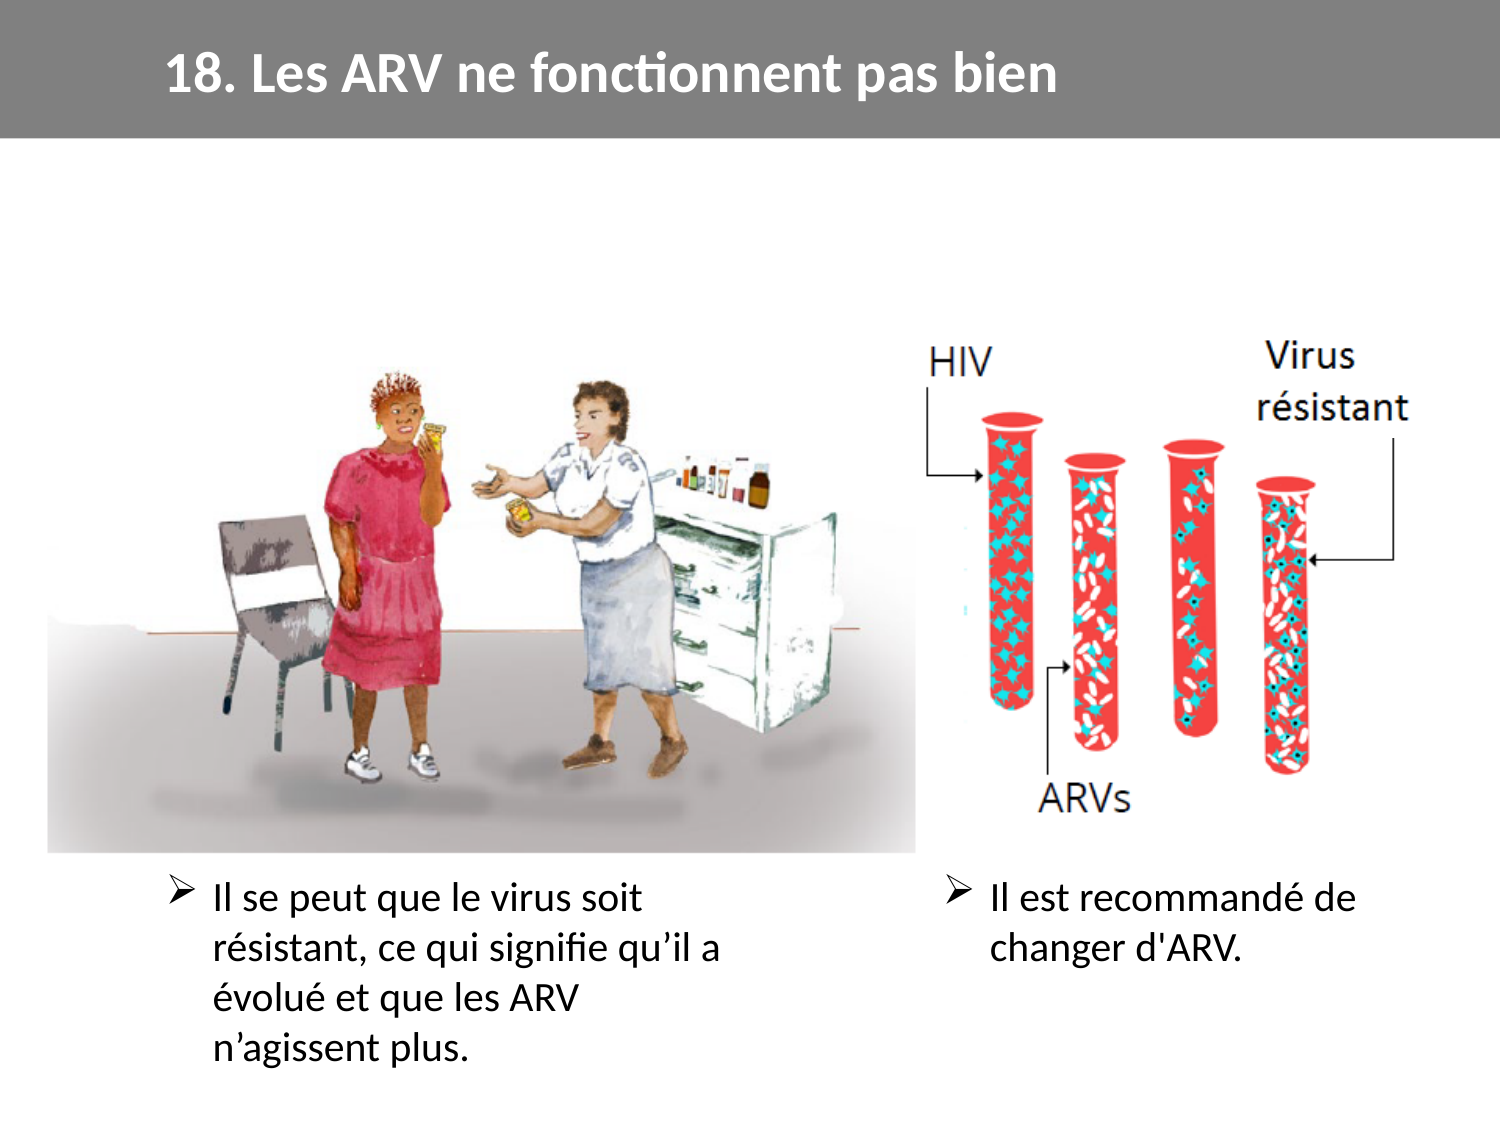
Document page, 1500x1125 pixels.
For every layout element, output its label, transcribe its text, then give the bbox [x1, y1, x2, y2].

title 18. Les ARV ne fonctionnent pas bien [0, 0, 1500, 139]
text_box Il est recommandé de changer d'ARV. [928, 862, 1475, 1125]
picture [40, 252, 1476, 873]
text_box Il se peut que le virus soit résistant, ce qui signifie qu’il a évolué et que les ARV n’agissent plus. [151, 881, 766, 1125]
